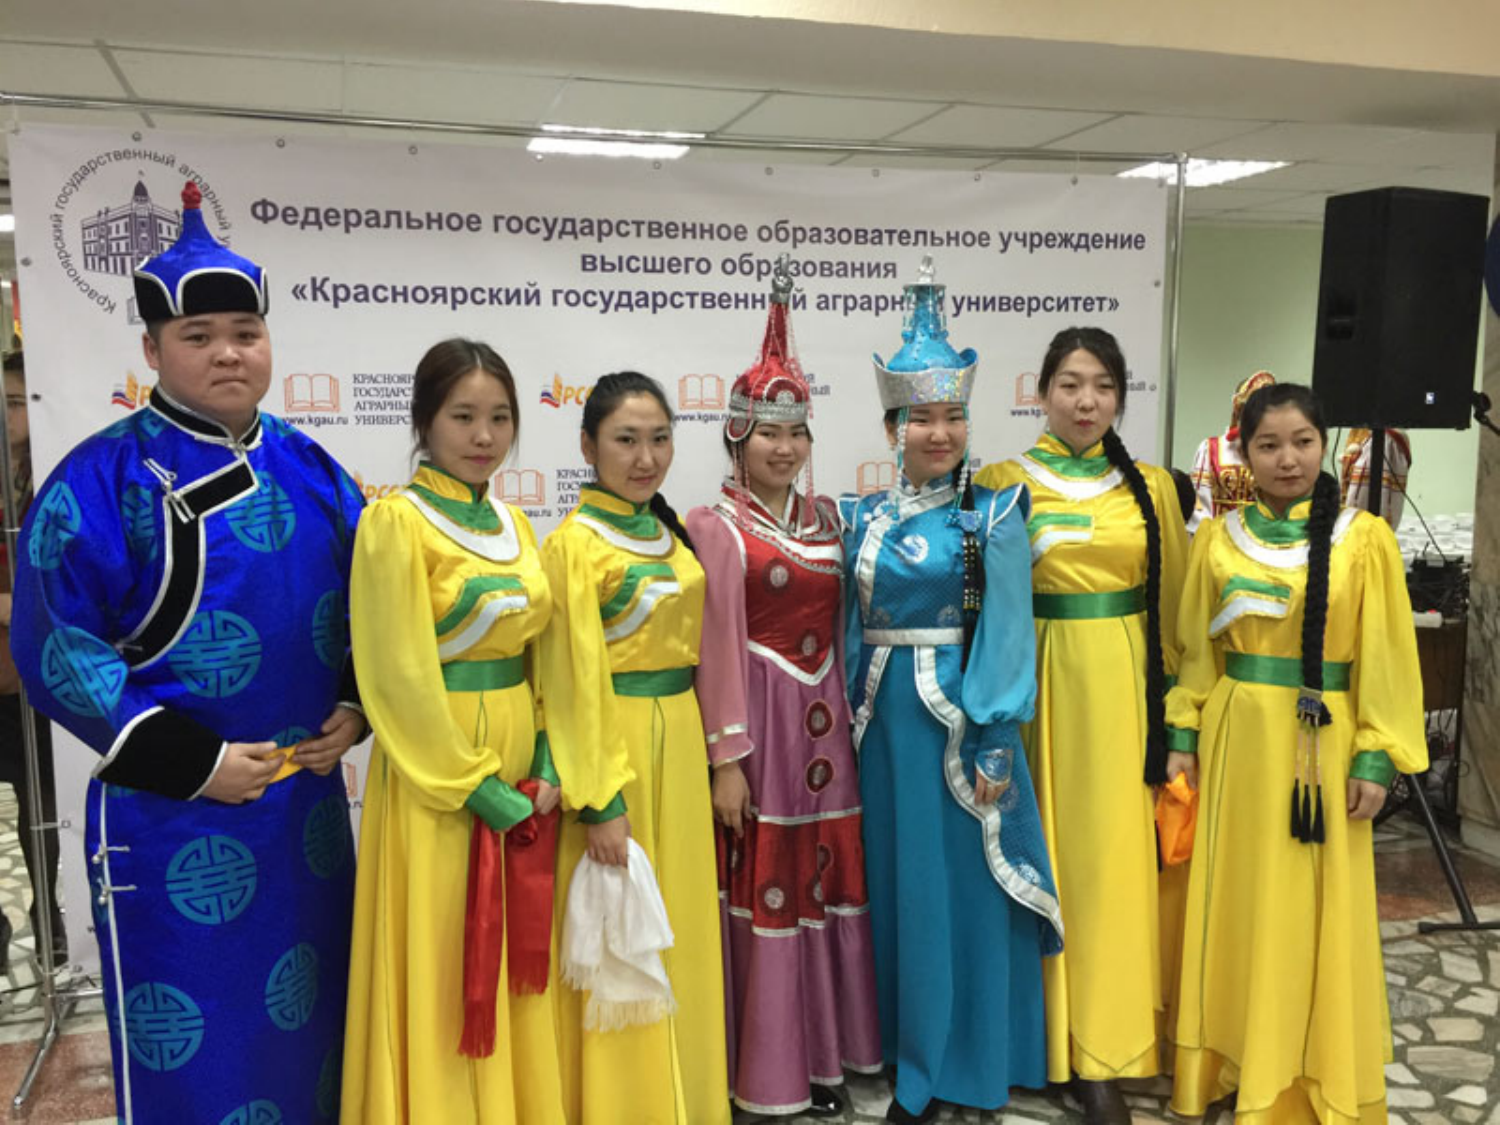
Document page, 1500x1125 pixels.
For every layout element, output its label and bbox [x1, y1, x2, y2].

list [0, 0, 1500, 1125]
